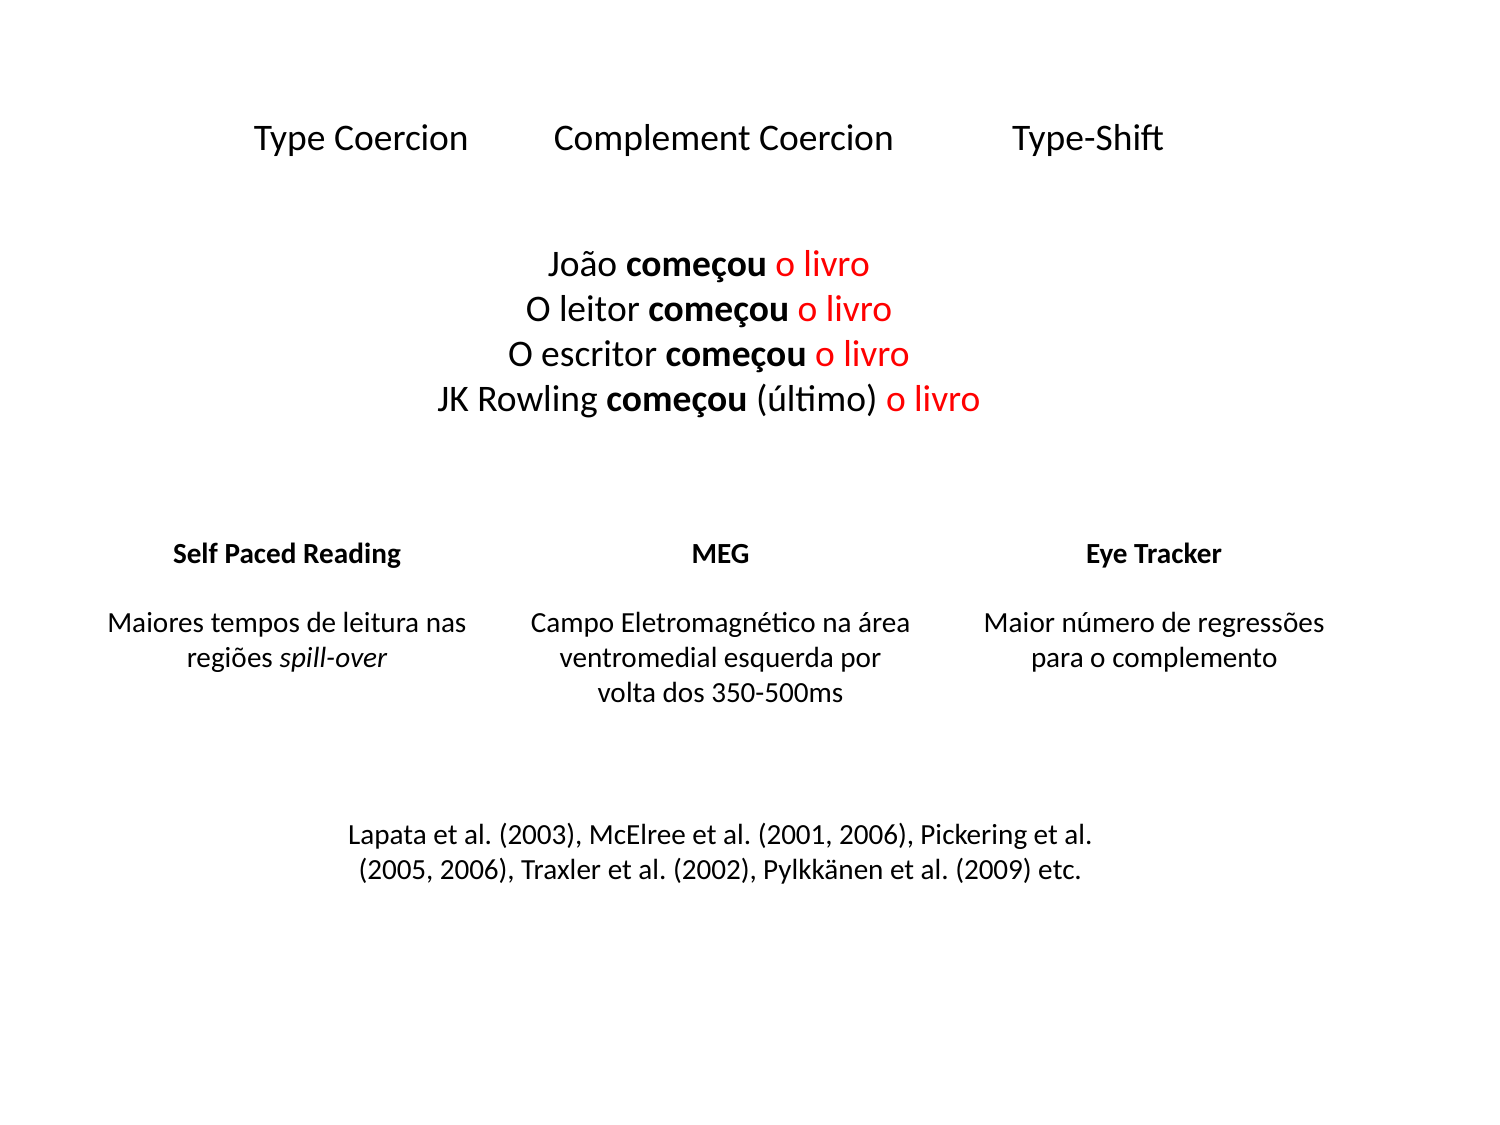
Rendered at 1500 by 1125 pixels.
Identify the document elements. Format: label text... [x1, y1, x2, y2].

text_box Eye Tracker Maior número de regressões para o complemento [949, 526, 1360, 682]
text_box Lapata et al. (2003), McElree et al. (2001, 2006), Pickering et al. (2005, 2006), Traxler et al. (2002), Pylkkänen et al. (2009) etc. [328, 808, 1114, 893]
text_box João começou o livro O leitor começou o livro O escritor começou o livro JK Rowling começou (último) o livro [210, 231, 1207, 427]
text_box MEG Campo Eletromagnético na área ventromedial esquerda por volta dos 350-500ms [515, 526, 926, 716]
text_box Type Coercion Complement Coercion Type-Shift [93, 105, 1325, 166]
text_box Self Paced Reading Maiores tempos de leitura nas regiões spill-over [82, 526, 493, 682]
